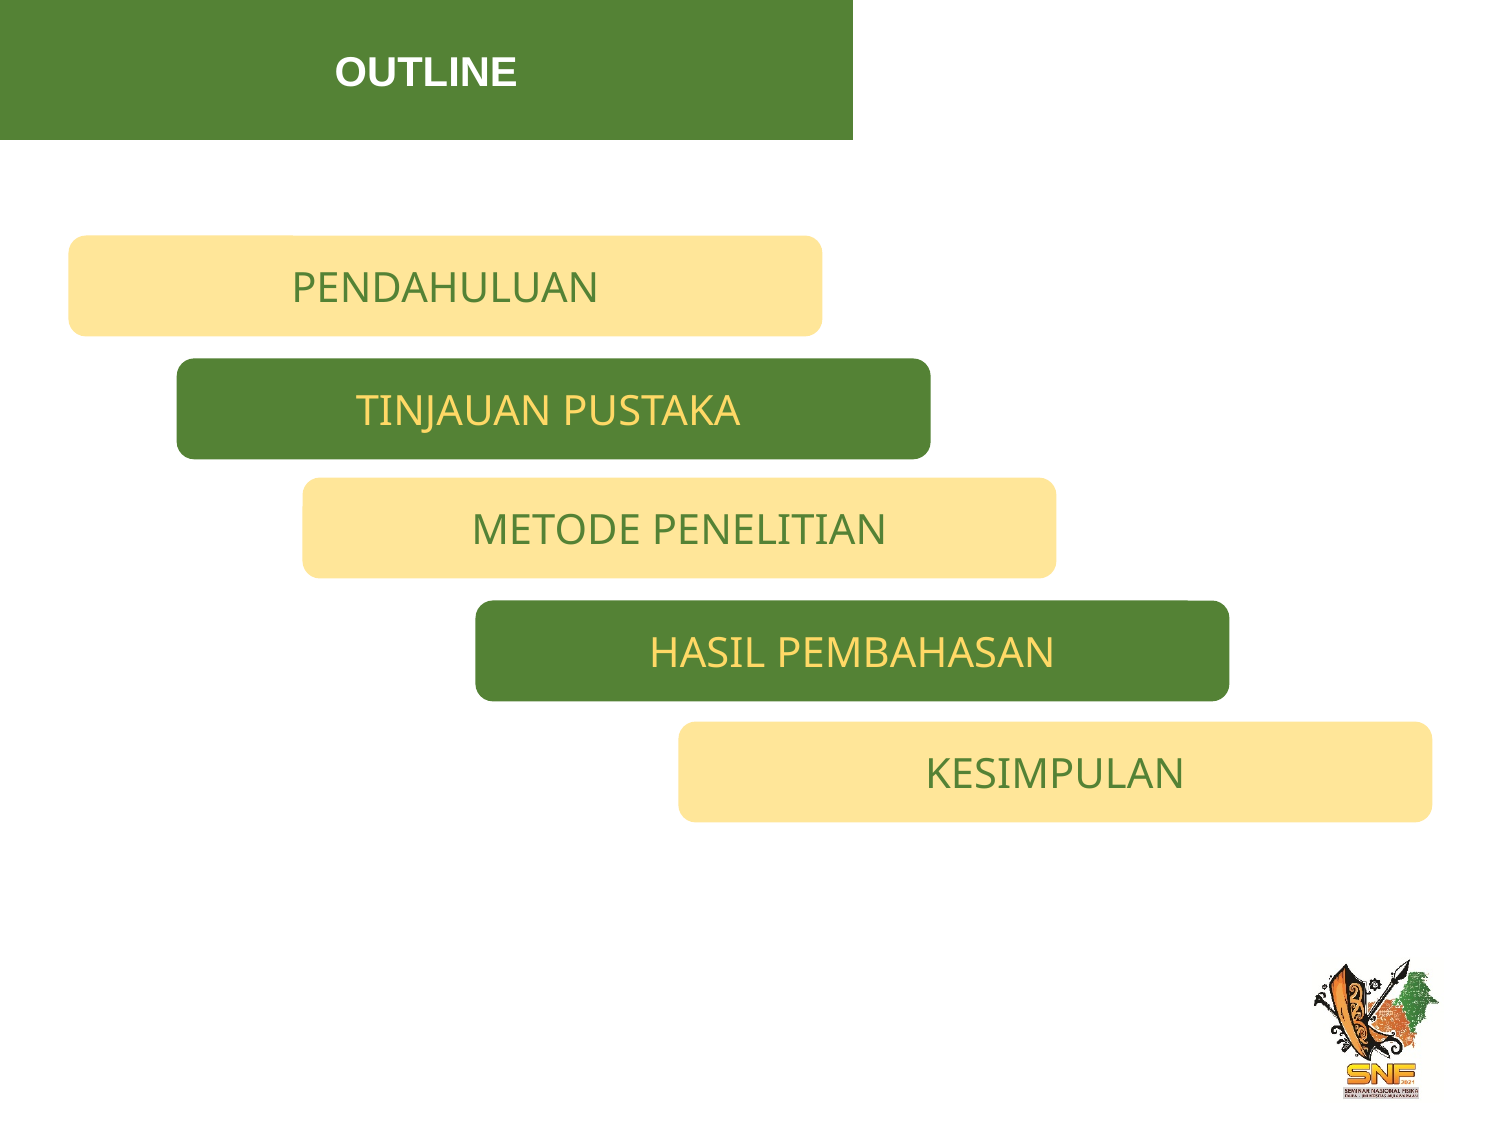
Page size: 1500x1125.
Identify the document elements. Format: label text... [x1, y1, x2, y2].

picture [1312, 957, 1444, 1103]
text_box PENDAHULUAN [68, 235, 823, 337]
text_box HASIL PEMBAHASAN [475, 600, 1230, 702]
text_box METODE PENELITIAN [302, 477, 1057, 579]
text_box KESIMPULAN [678, 721, 1433, 823]
text_box TINJAUAN PUSTAKA [176, 358, 931, 460]
text_box OUTLINE [0, 0, 853, 140]
